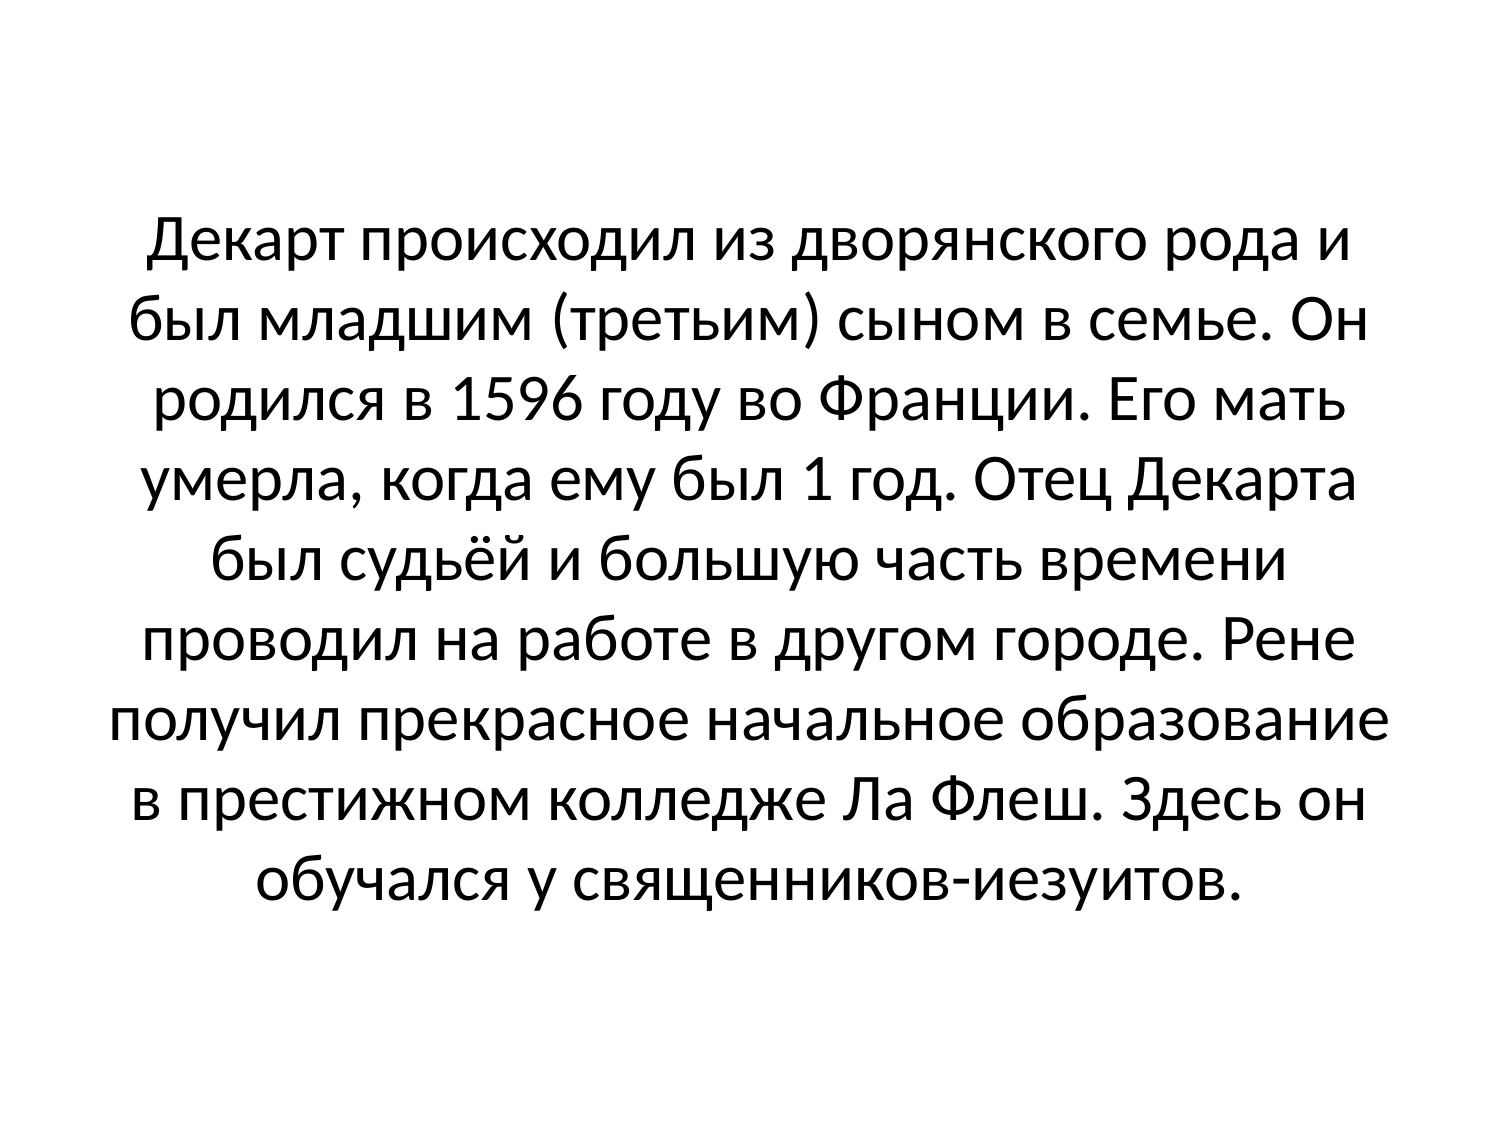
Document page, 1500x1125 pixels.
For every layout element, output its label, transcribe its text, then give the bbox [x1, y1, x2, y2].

title Декарт происходил из дворянского рода и был младшим (третьим) сыном в семье. Он родился в 1596 году во Франции. Его мать умерла, когда ему был 1 год. Отец Декарта был судьёй и большую часть времени проводил на работе в другом городе. Рене получил прекрасное начальное образование в престижном колледже Ла Флеш. Здесь он обучался у священников-иезуитов. [75, 45, 1425, 1063]
